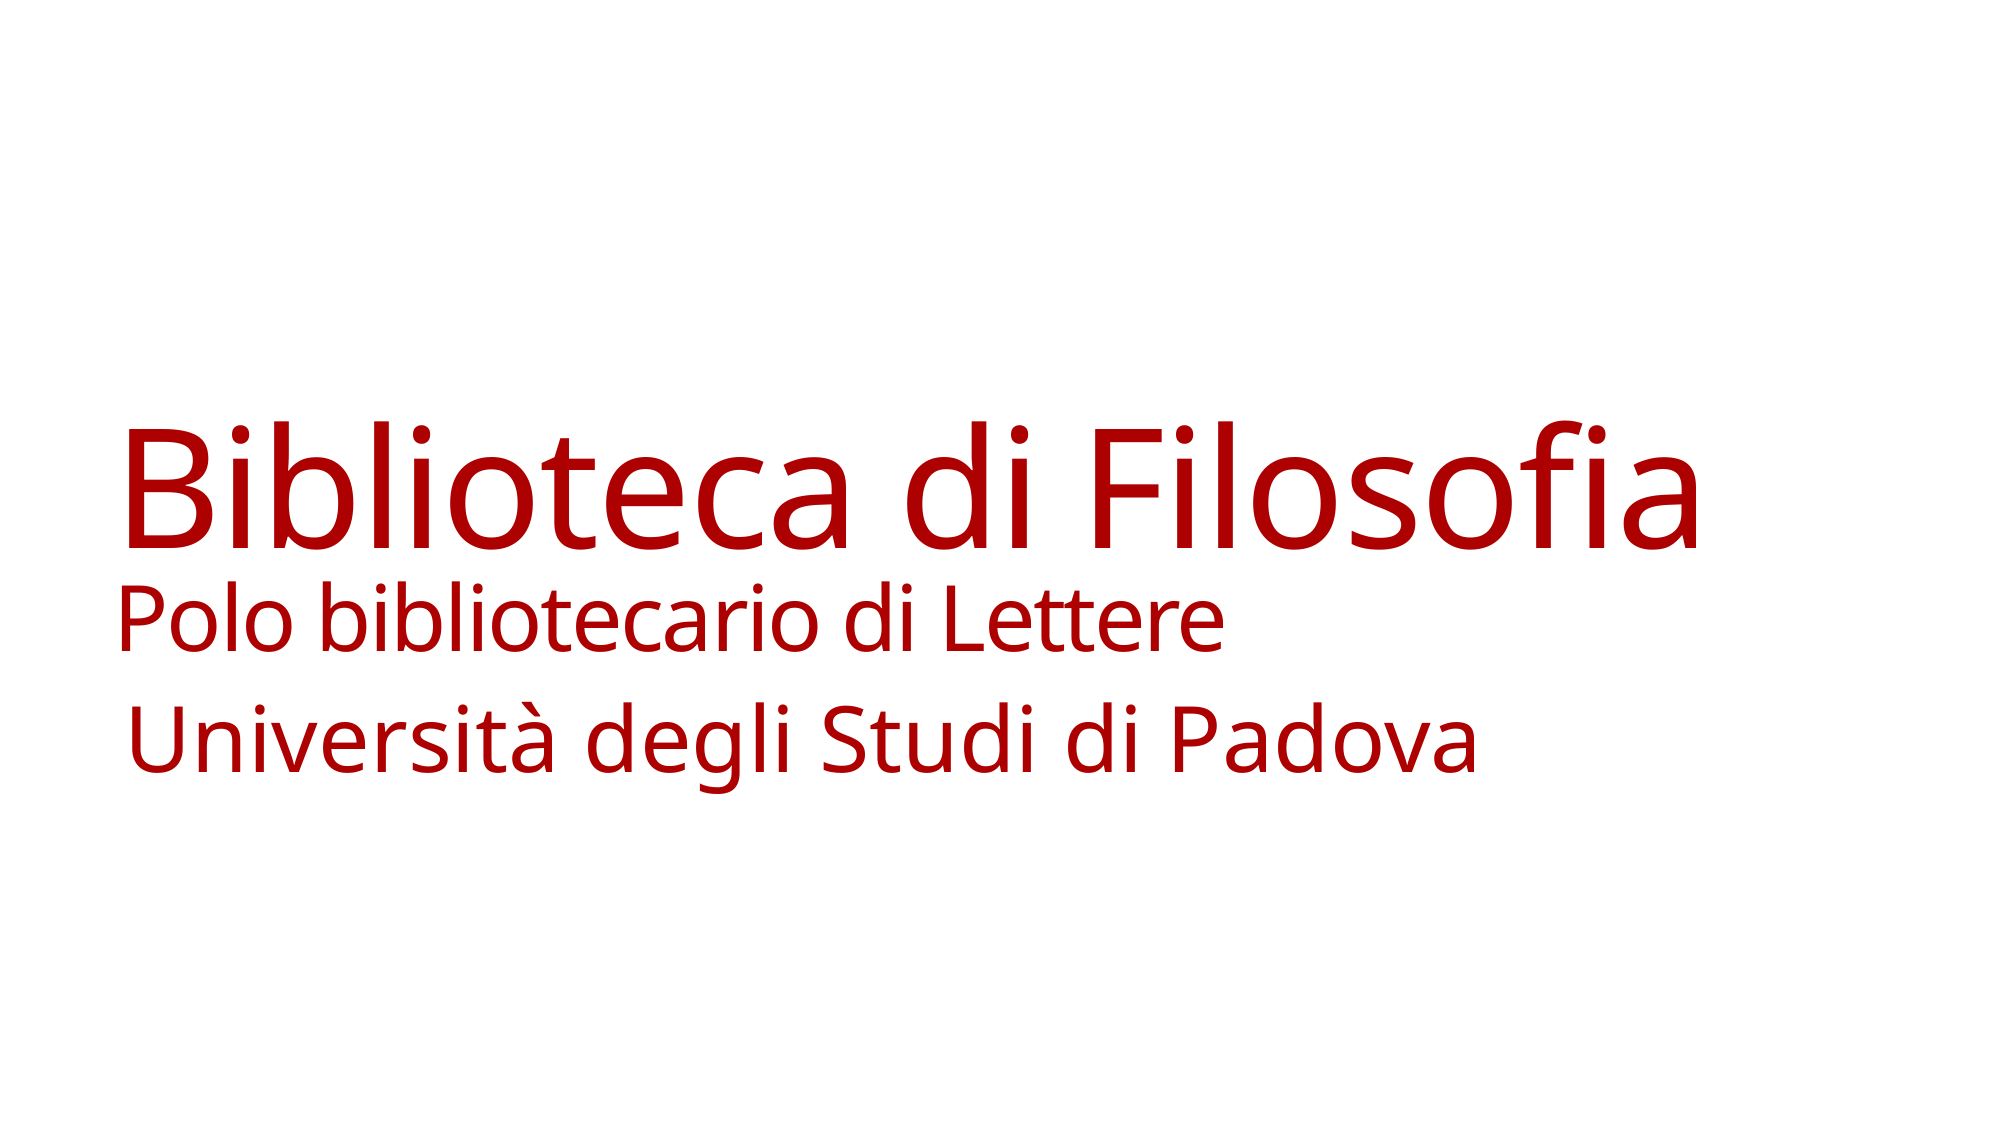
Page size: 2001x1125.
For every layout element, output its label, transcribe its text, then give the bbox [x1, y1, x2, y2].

subtitle Università degli Studi di Padova [109, 690, 1868, 961]
title Biblioteca di Filosofia Polo bibliotecario di Lettere [98, 126, 1868, 677]
